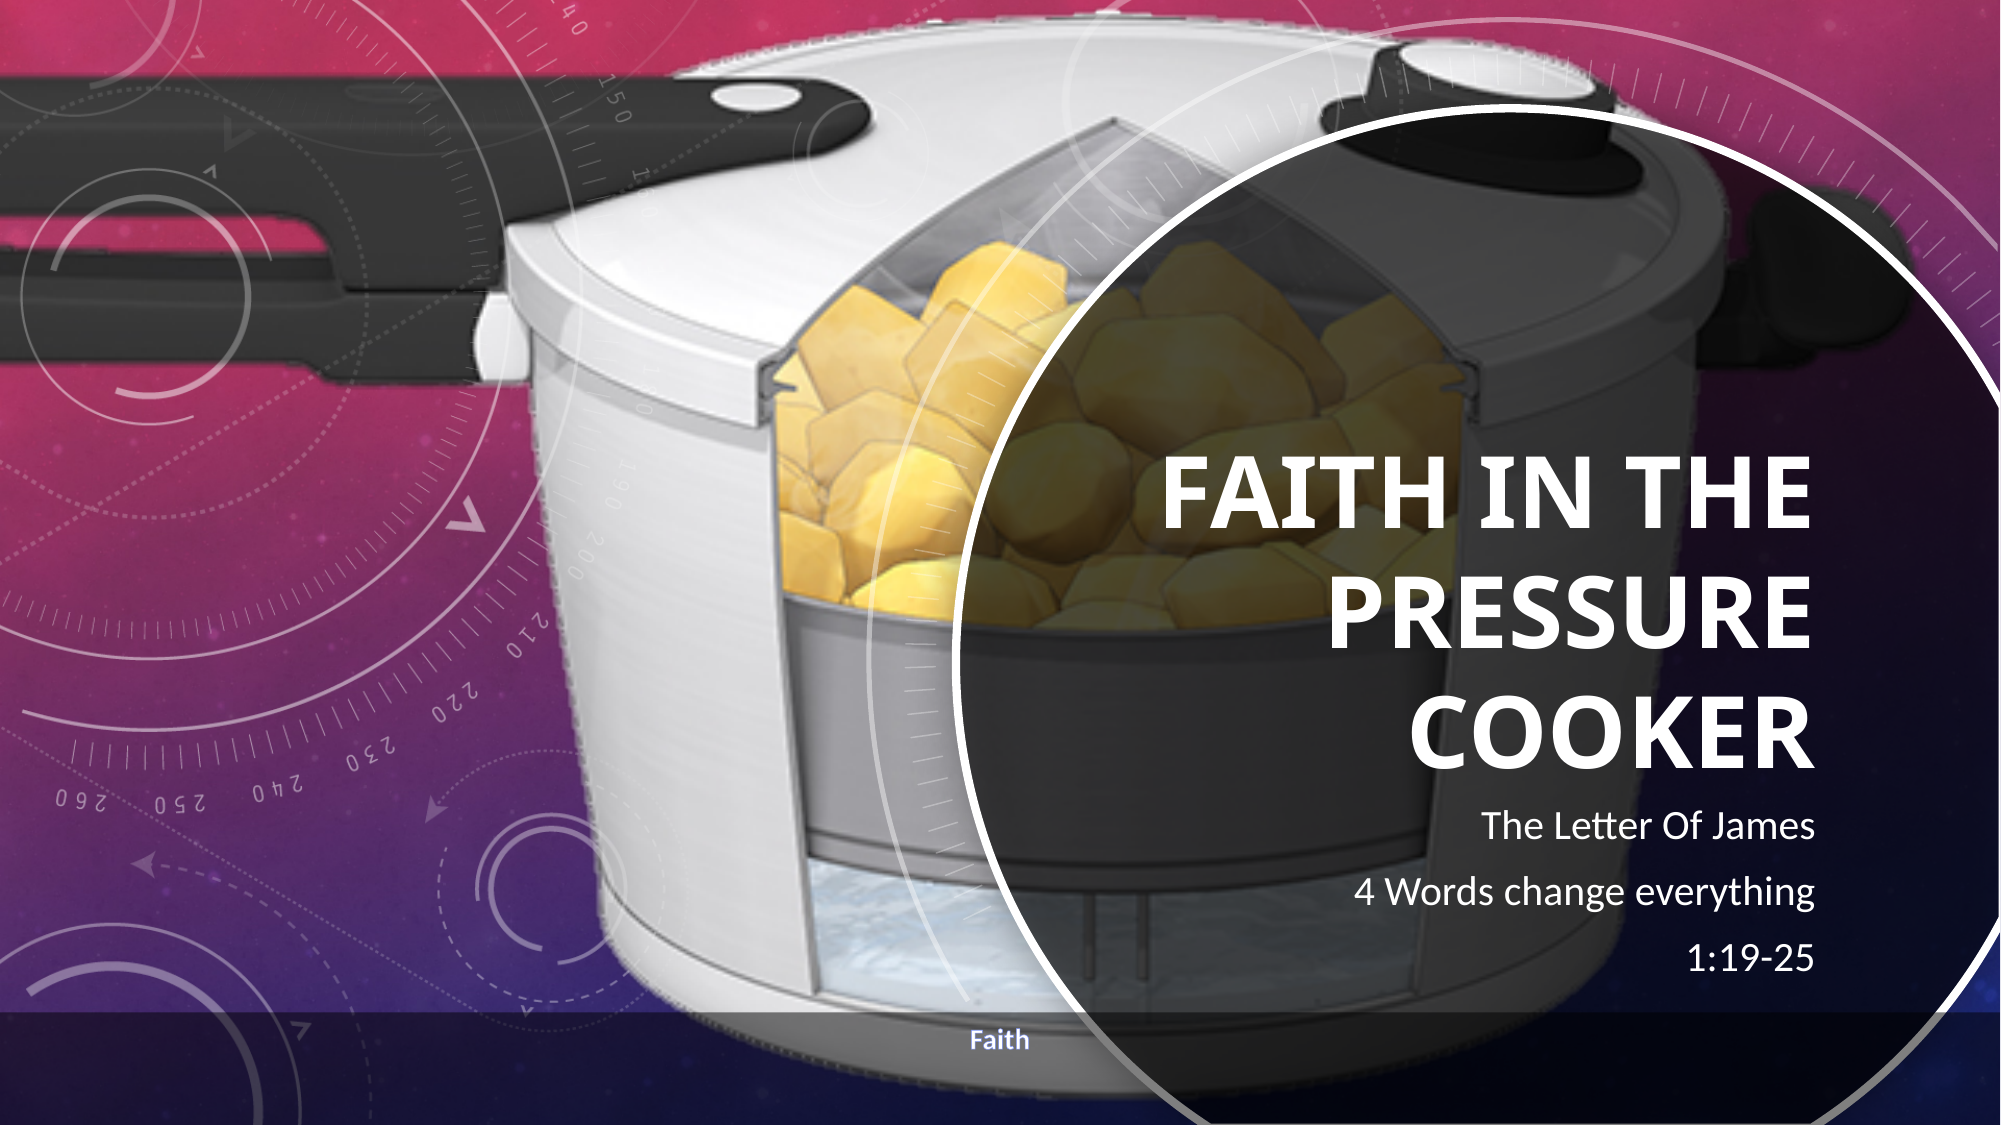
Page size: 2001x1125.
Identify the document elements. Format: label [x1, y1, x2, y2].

text_box [904, 54, 2000, 914]
picture [0, 0, 2001, 1125]
